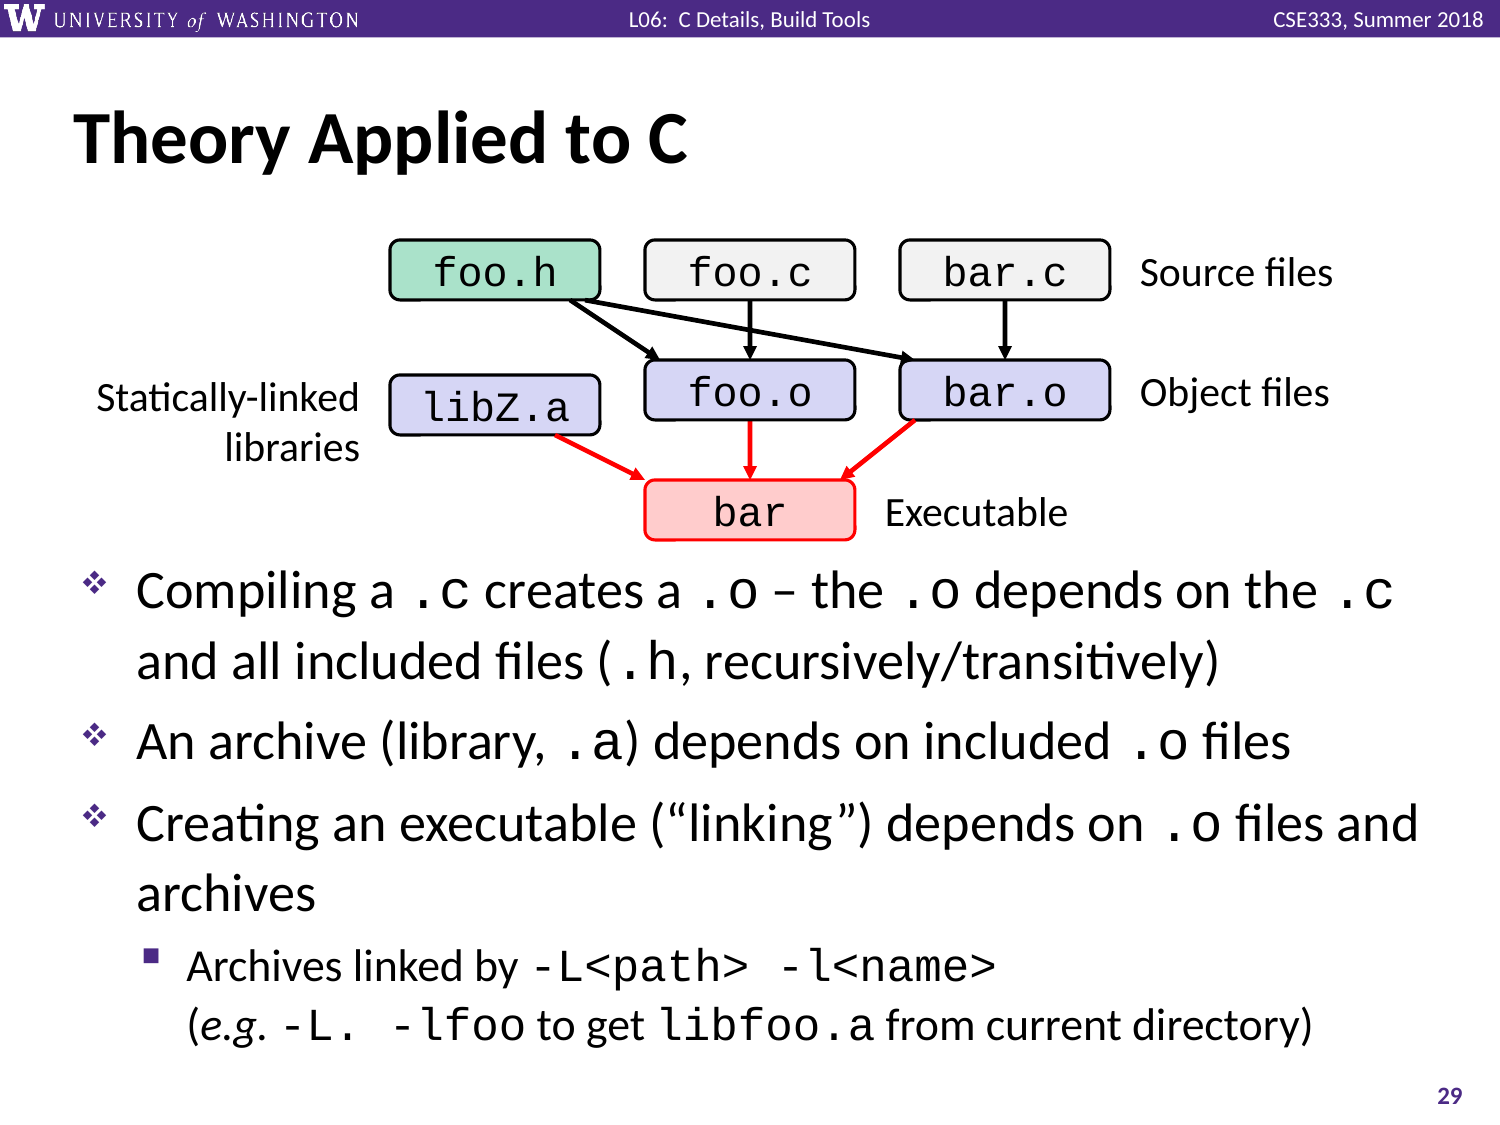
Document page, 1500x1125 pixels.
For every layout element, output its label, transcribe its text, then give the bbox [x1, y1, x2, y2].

list Compiling a .c creates a .o – the .o depends on the .c and all included files (.h, recursively/transitively) An archive (library, .a) depends on included .o files Creating an executable (“linking”) depends on .o files and archives Archives linked by -L<path> -l<name> (e.g. -L. -lfoo to get libfoo.a from current directory) [64, 223, 1438, 1040]
picture [4, 4, 358, 32]
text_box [29, 239, 1366, 541]
title Theory Applied to C [58, 71, 1438, 197]
slide_number 29 [1400, 1065, 1500, 1125]
